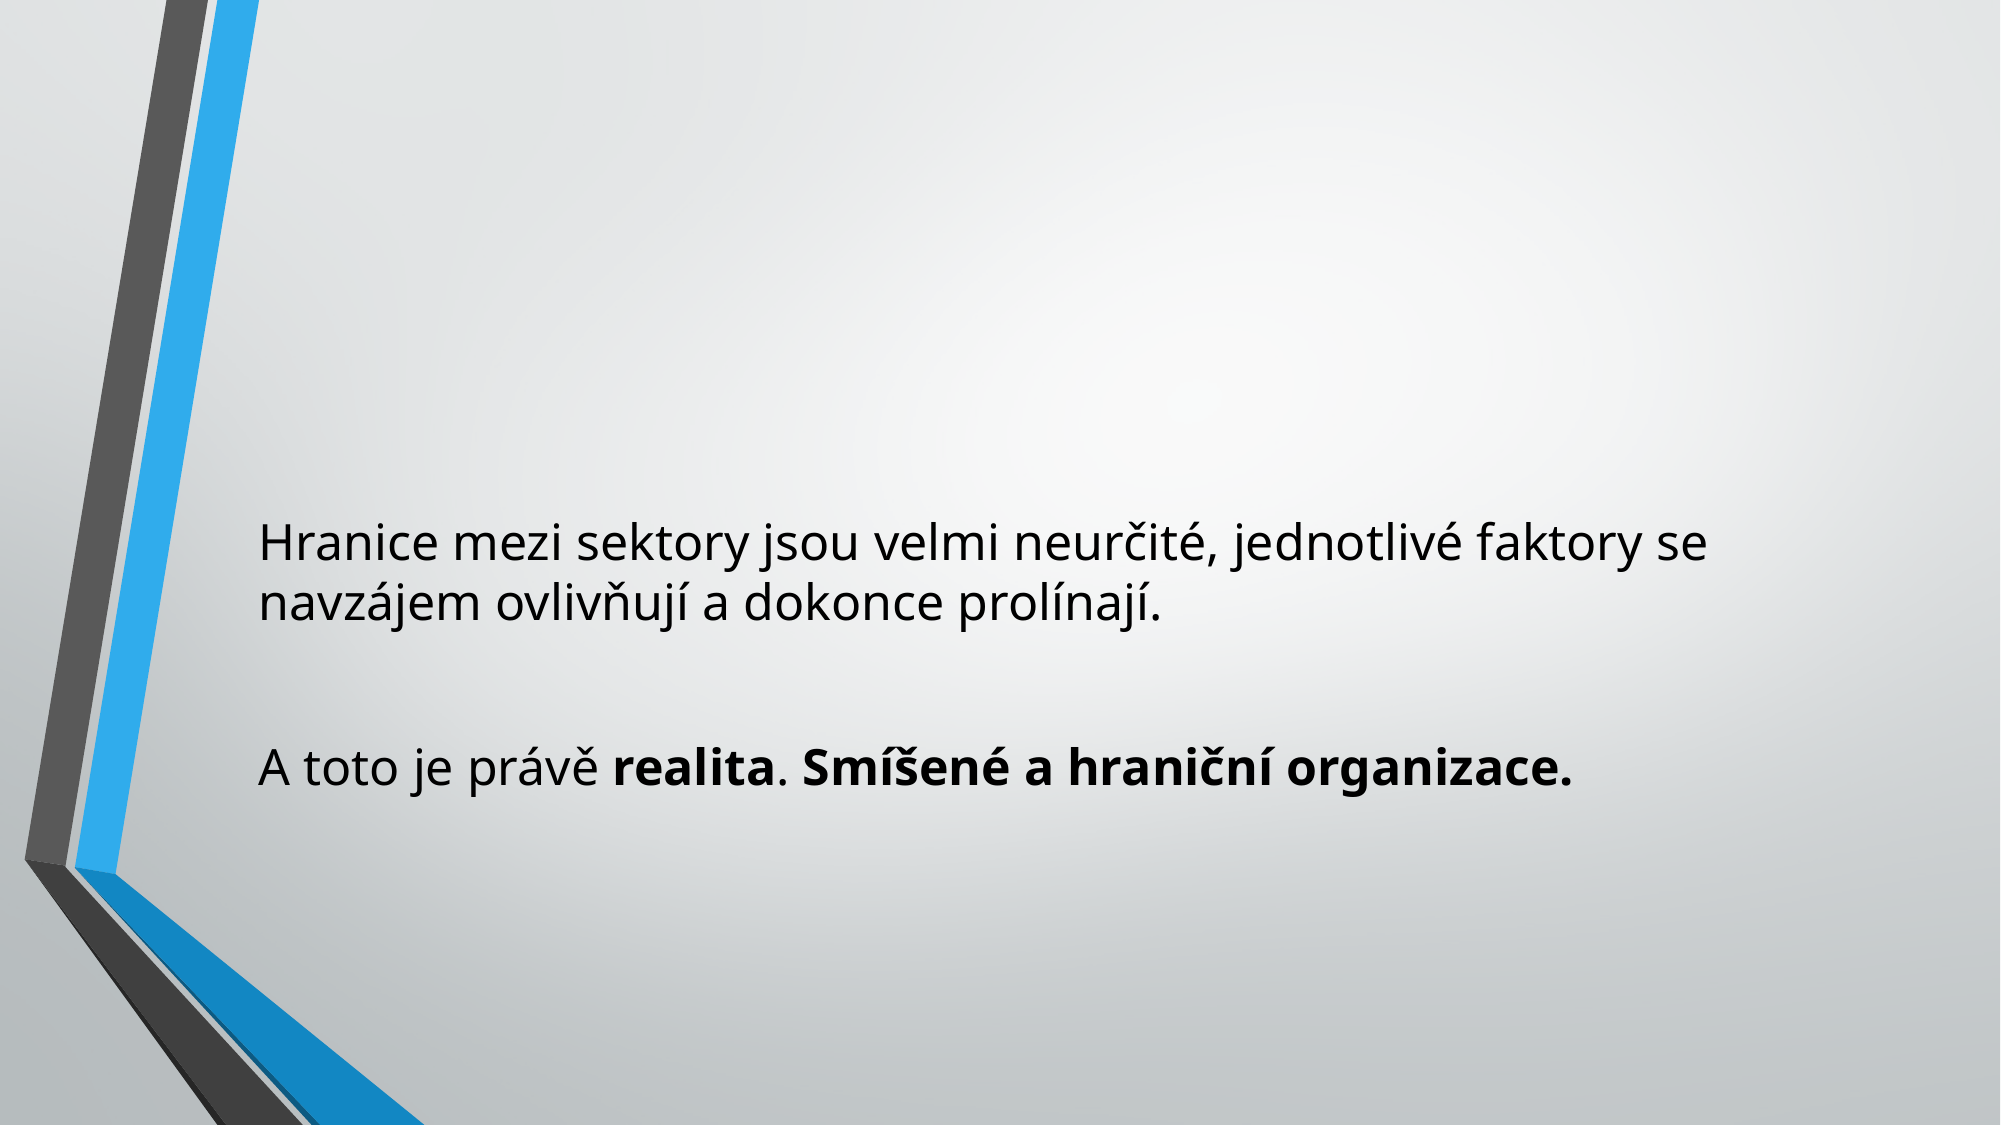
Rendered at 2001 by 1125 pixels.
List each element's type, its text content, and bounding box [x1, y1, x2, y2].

list Hranice mezi sektory jsou velmi neurčité, jednotlivé faktory se navzájem ovlivňují a dokonce prolínají. A toto je právě realita. Smíšené a hraniční organizace. [243, 437, 1887, 950]
